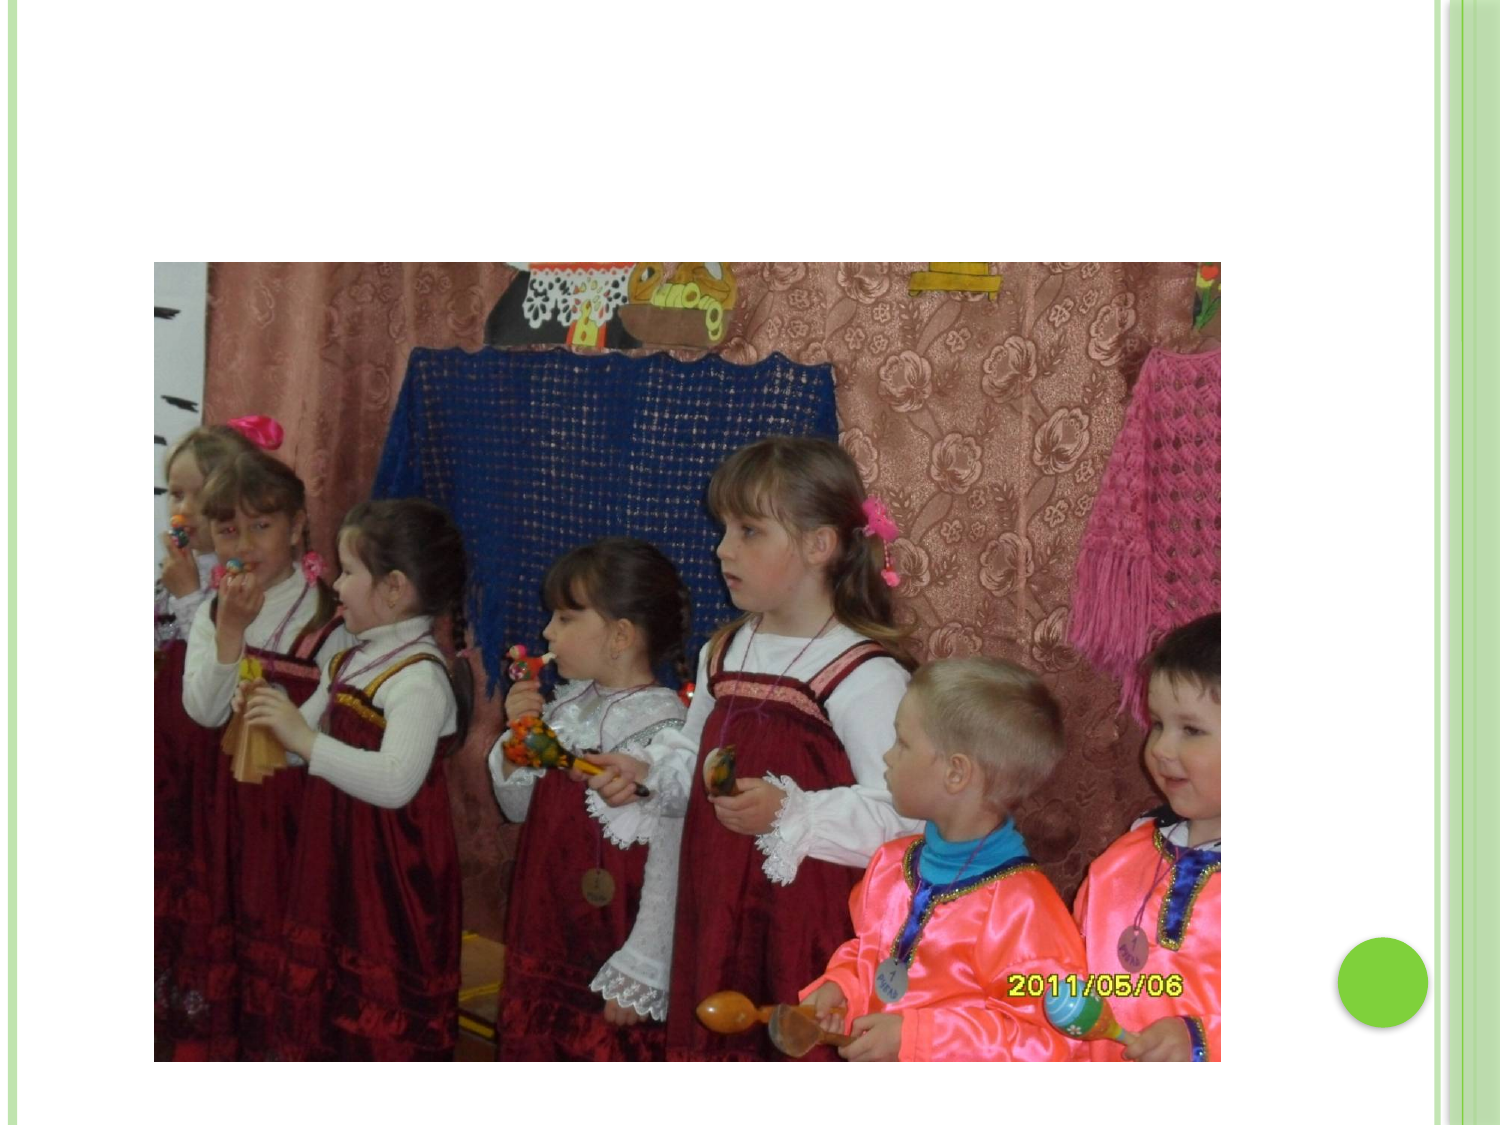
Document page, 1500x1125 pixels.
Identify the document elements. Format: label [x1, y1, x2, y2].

list [153, 261, 1222, 1063]
